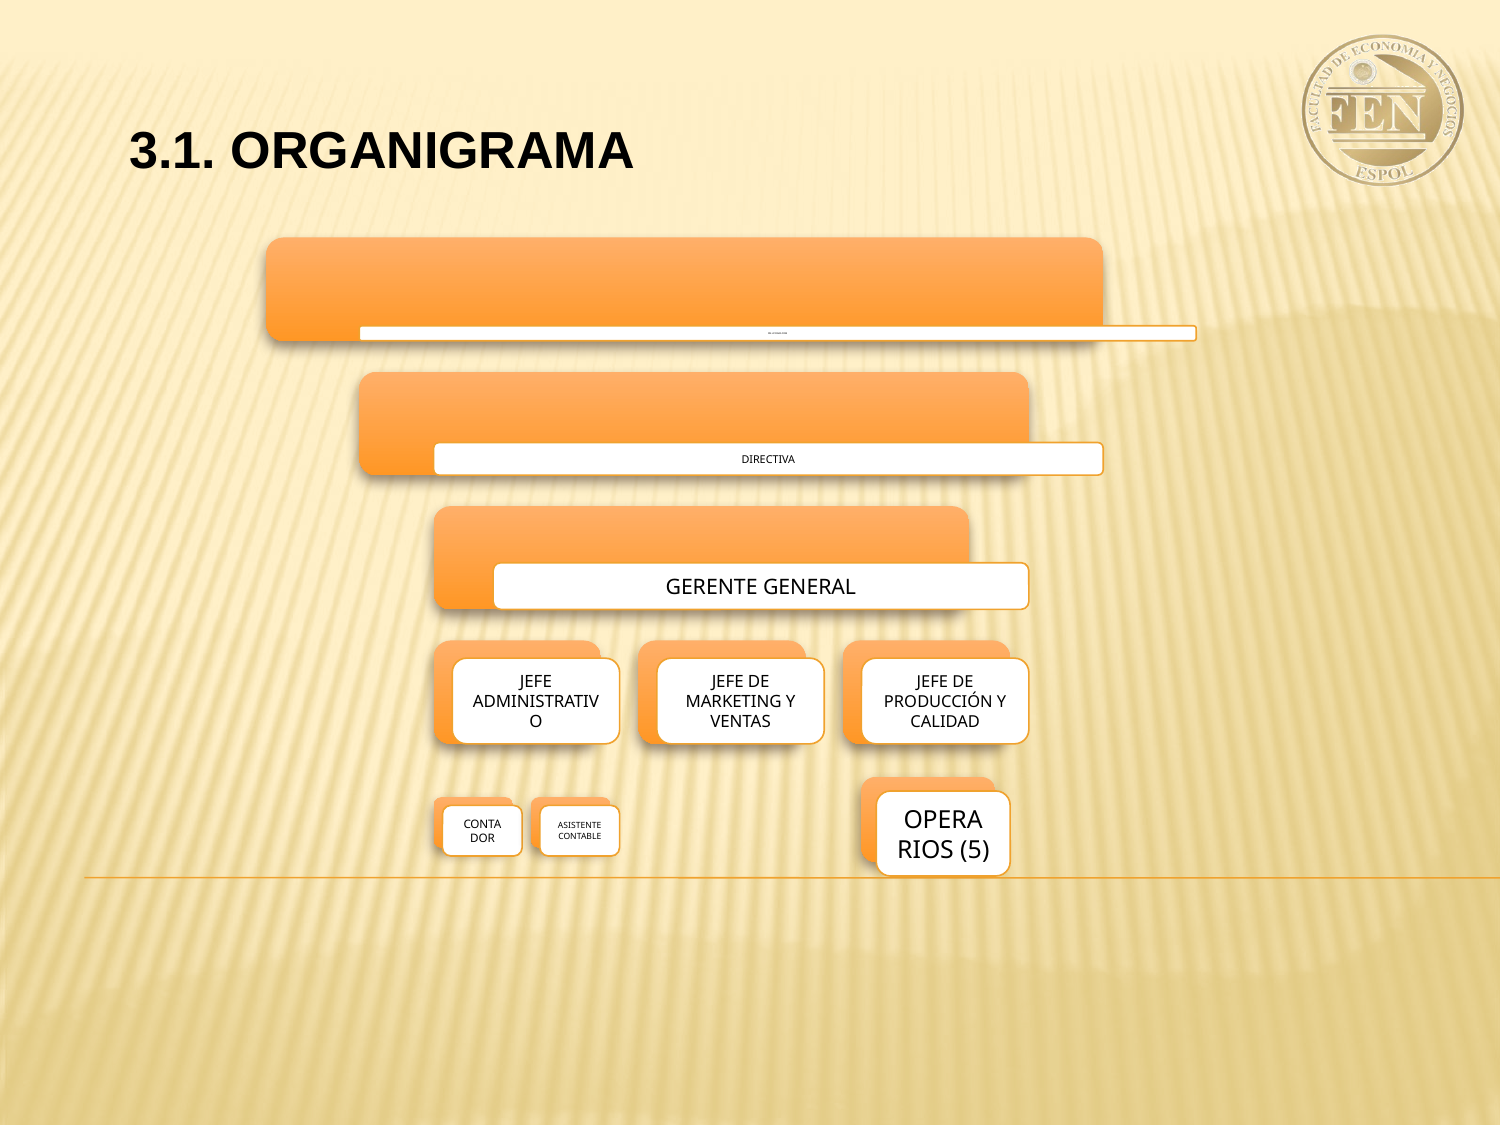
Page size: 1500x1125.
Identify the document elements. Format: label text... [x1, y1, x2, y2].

text_box 3.1. ORGANIGRAMA [114, 109, 650, 187]
picture [1300, 24, 1465, 187]
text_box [149, 237, 1313, 1013]
